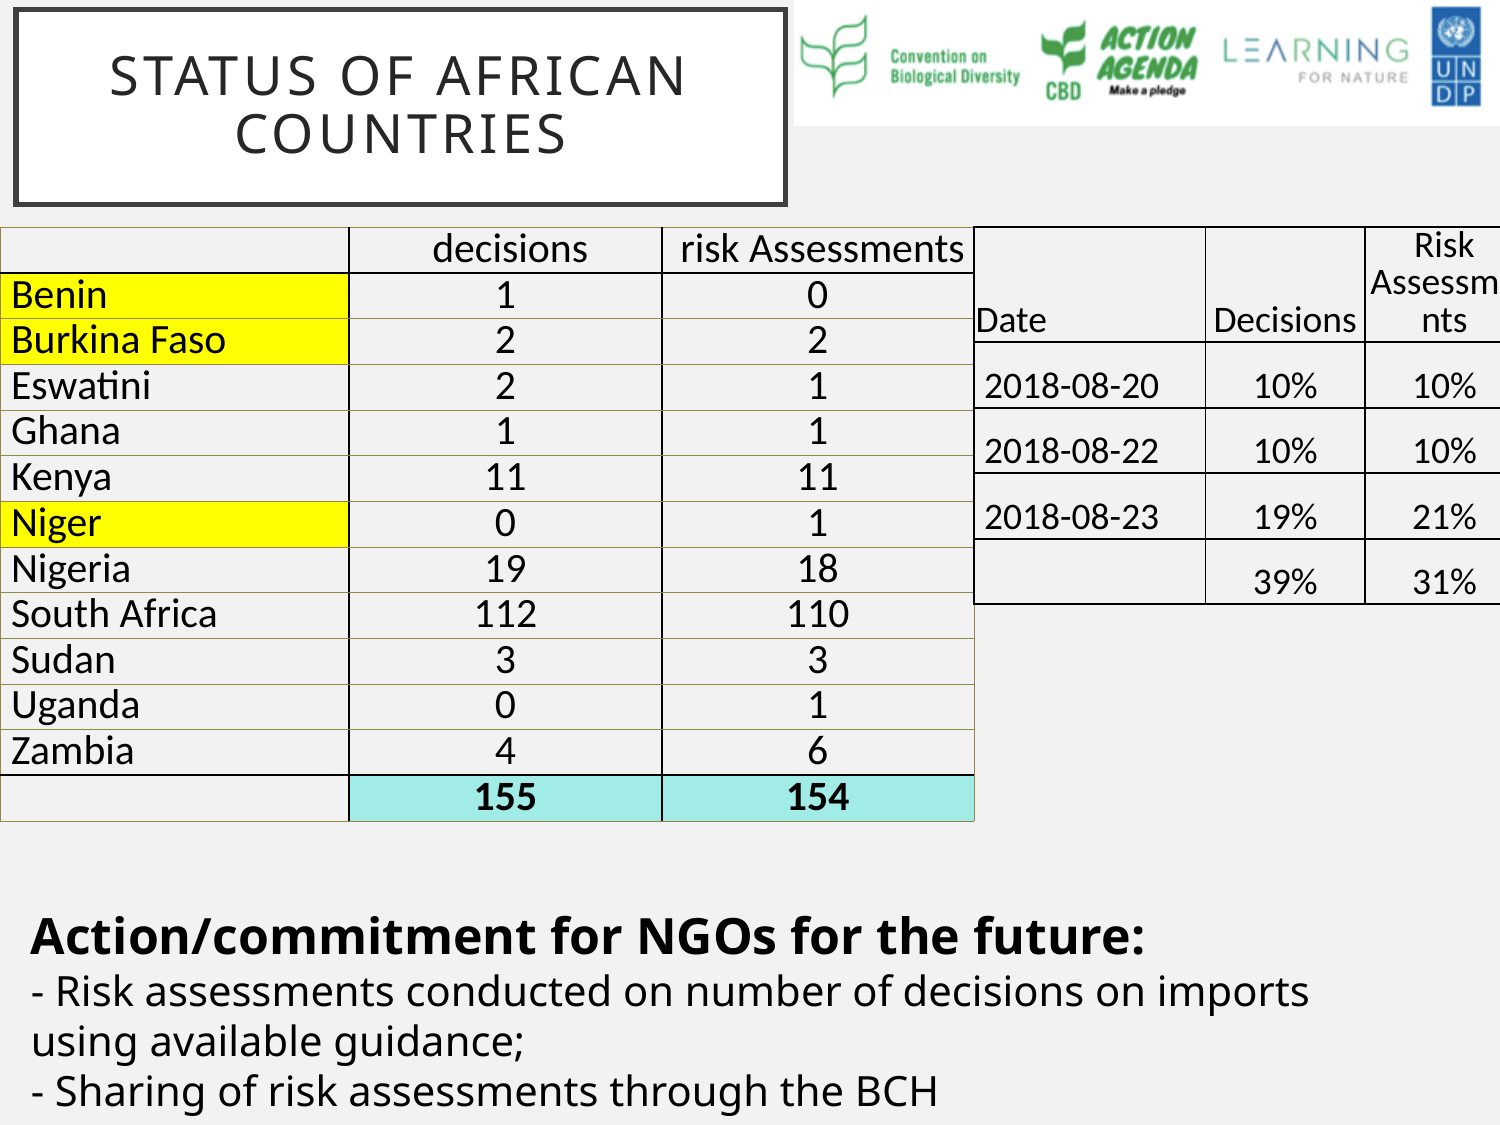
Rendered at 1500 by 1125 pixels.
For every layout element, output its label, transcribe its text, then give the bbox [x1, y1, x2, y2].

table_cell 4 [350, 730, 661, 774]
table_cell Uganda [1, 685, 348, 729]
table_header [1, 228, 348, 272]
table_cell Kenya [1, 456, 348, 501]
table_header risk Assessments [663, 228, 973, 272]
table_cell 2 [350, 365, 661, 410]
table_cell 39% [1206, 540, 1364, 603]
table_cell 19% [1206, 474, 1364, 538]
table_cell 11 [663, 456, 973, 501]
table_cell 1 [663, 411, 973, 455]
table_cell Zambia [1, 730, 348, 774]
table_cell [975, 540, 1205, 603]
table_cell South Africa [1, 593, 348, 638]
table_cell Eswatini [1, 365, 348, 410]
table_cell 2 [663, 319, 973, 364]
table_cell 0 [350, 685, 661, 729]
table_cell Nigeria [1, 548, 348, 592]
picture [794, 0, 1500, 126]
table_cell 10% [1206, 409, 1364, 472]
table_cell 0 [350, 502, 661, 547]
table_cell 21% [1366, 474, 1500, 538]
table_header Risk Assessments [1366, 228, 1500, 341]
table_cell Niger [1, 502, 348, 547]
table_cell 112 [350, 593, 661, 638]
table_cell 31% [1366, 540, 1500, 603]
table_cell Sudan [1, 639, 348, 684]
table_cell Benin [1, 274, 348, 318]
table_cell 3 [350, 639, 661, 684]
table_cell Burkina Faso [1, 319, 348, 364]
table_cell 11 [350, 456, 661, 501]
table_cell 1 [350, 274, 661, 318]
table_cell 10% [1366, 409, 1500, 472]
table_cell 1 [663, 365, 973, 410]
table_cell 154 [663, 776, 974, 821]
table_cell 10% [1206, 343, 1364, 407]
table_cell Ghana [1, 411, 348, 455]
table_cell 6 [663, 730, 974, 774]
table_cell [1, 776, 348, 821]
table_cell 110 [663, 593, 974, 638]
table_cell 2018-08-22 [975, 409, 1205, 472]
table_cell 1 [663, 502, 973, 547]
table_cell 155 [350, 776, 661, 821]
table_header Decisions [1206, 228, 1364, 341]
table_cell 10% [1366, 343, 1500, 407]
table_cell 2018-08-23 [975, 474, 1205, 538]
table_cell 18 [663, 548, 973, 592]
table_cell 2 [350, 319, 661, 364]
table_cell 1 [663, 685, 974, 729]
table_cell 1 [350, 411, 661, 455]
table_cell 3 [663, 639, 974, 684]
title Status of African Countries [13, 7, 788, 207]
table_cell 0 [663, 274, 973, 318]
table_cell 19 [350, 548, 661, 592]
table_cell 2018-08-20 [975, 343, 1205, 407]
table_header Date [975, 228, 1205, 341]
text_box Action/commitment for NGOs for the future: - Risk assessments conducted on number of decisions on imports using available guidance; - Sharing of risk assessments through the BCH [16, 897, 1424, 1123]
table_header decisions [350, 228, 661, 272]
